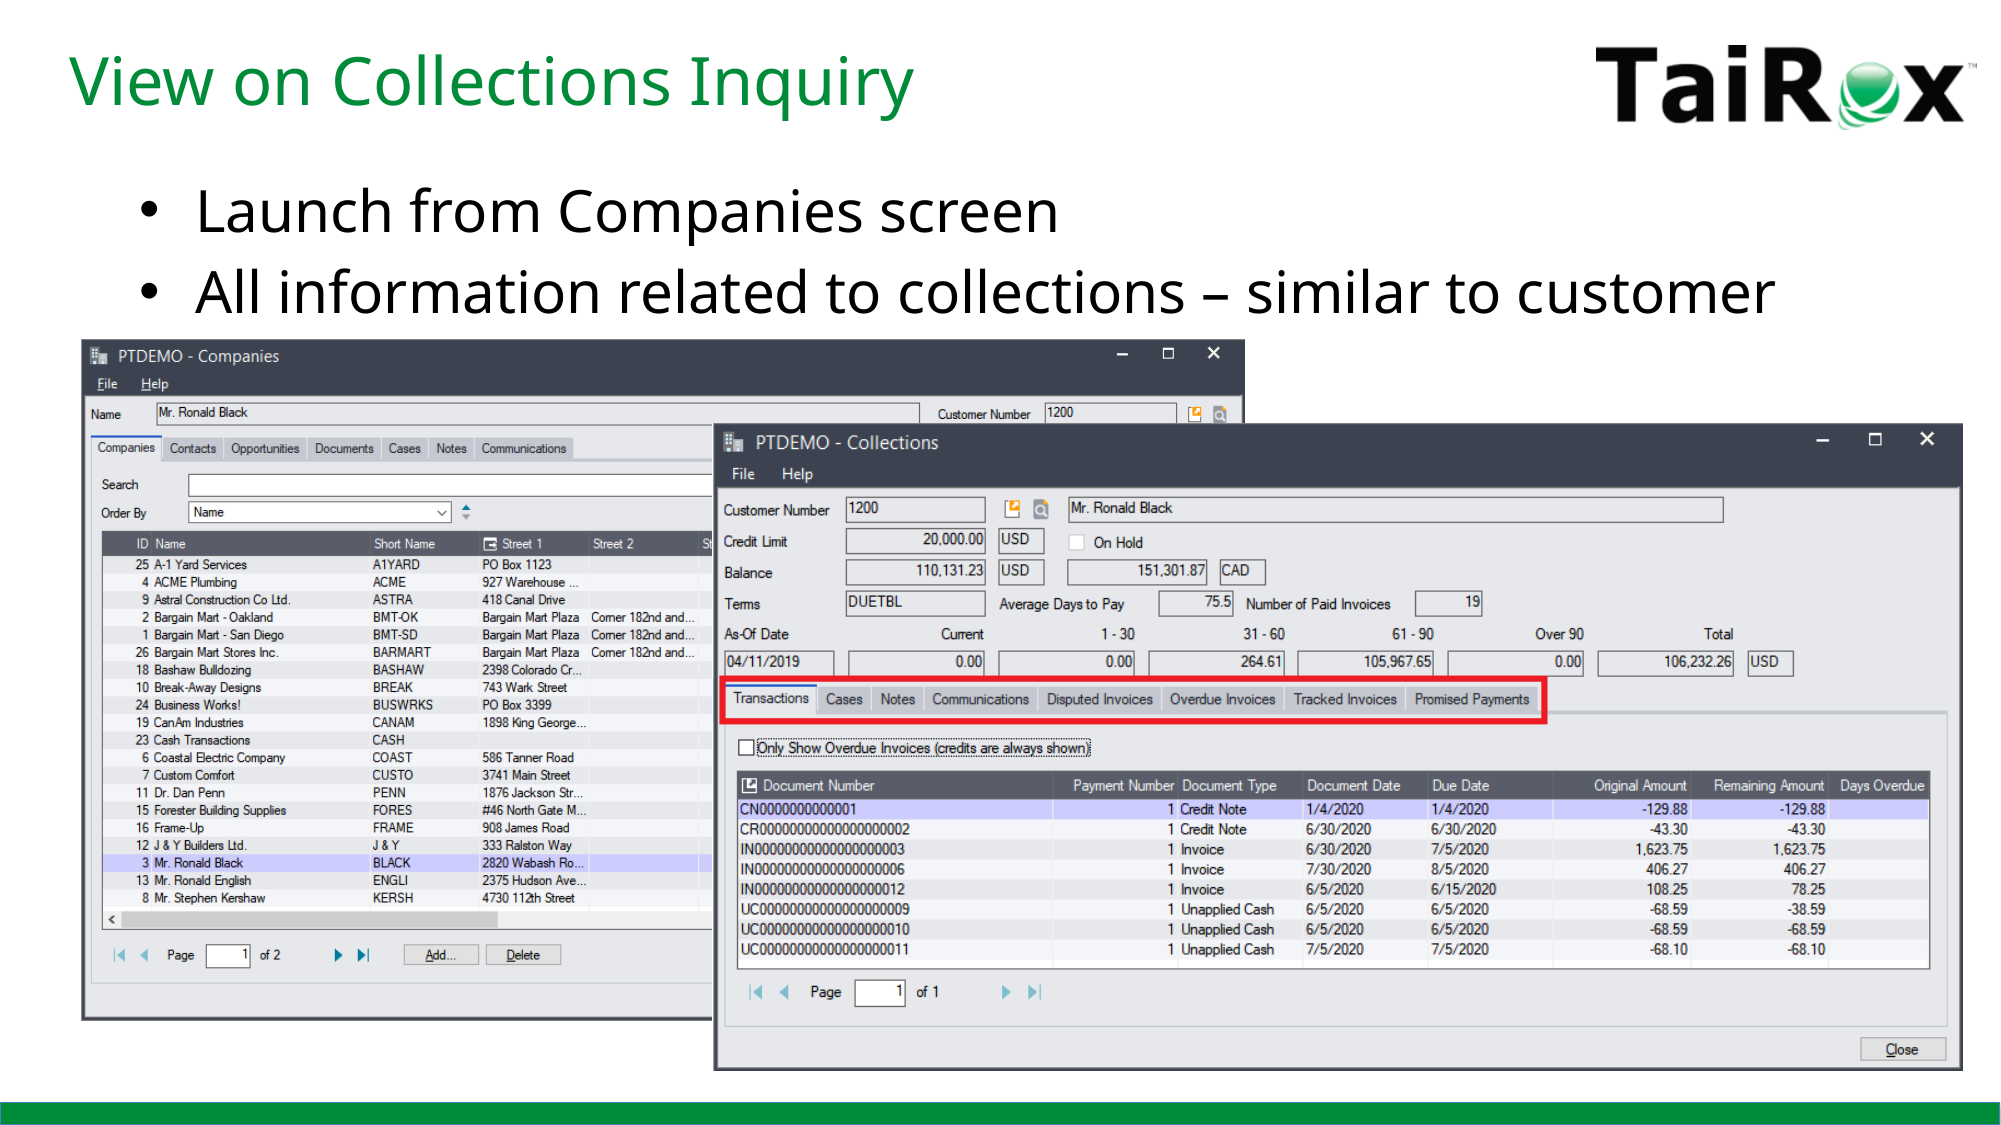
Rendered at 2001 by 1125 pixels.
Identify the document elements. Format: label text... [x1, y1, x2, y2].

title View on Collections Inquiry [54, 29, 1495, 129]
picture [1596, 45, 1977, 130]
text_box Launch from Companies screen All information related to collections – similar to customer inquiry [124, 166, 1920, 362]
picture [79, 339, 1964, 1071]
